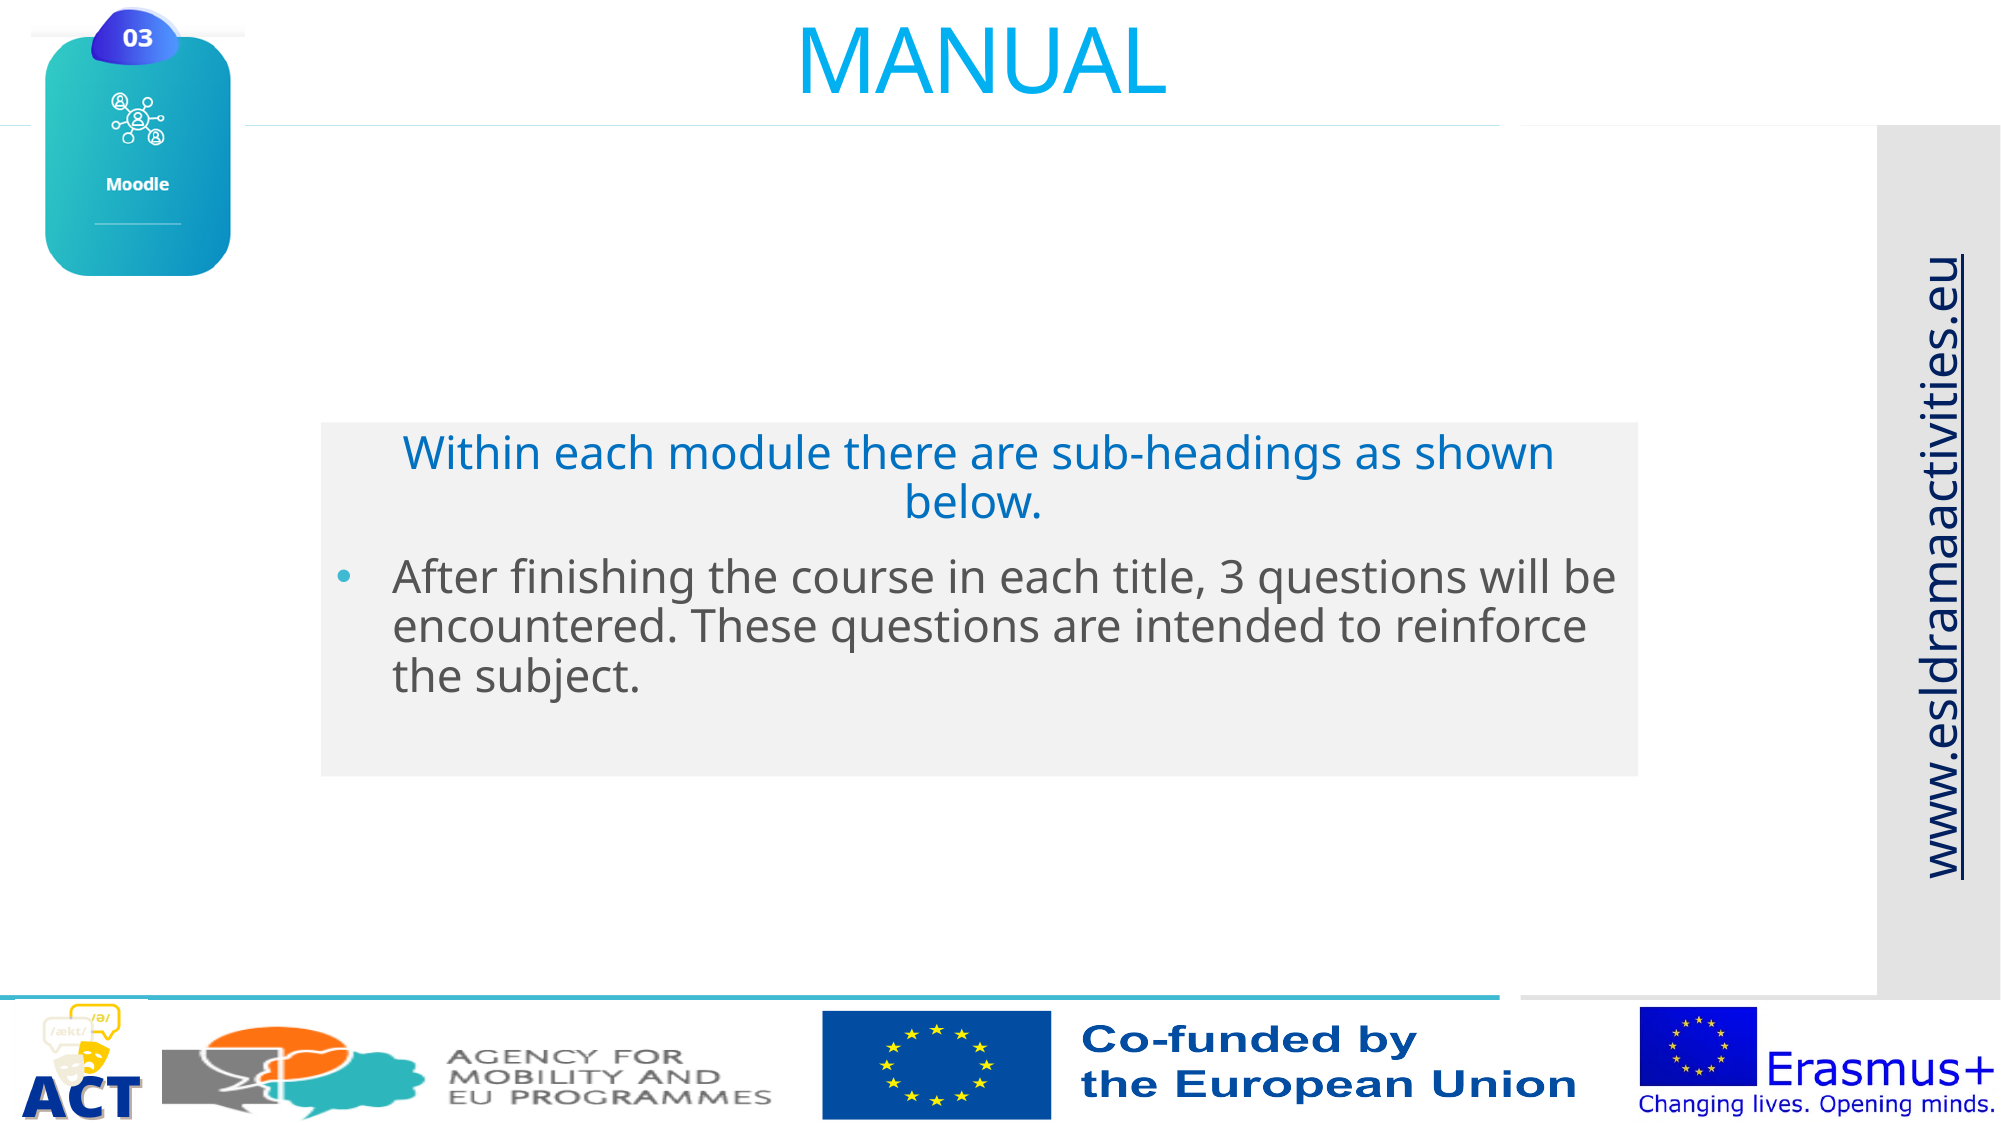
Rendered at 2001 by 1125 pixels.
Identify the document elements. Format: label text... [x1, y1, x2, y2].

subtitle Within each module there are sub-headings as shown below. After finishing the course in each title, 3 questions will be encountered. These questions are intended to reinforce the subject. [320, 422, 1639, 777]
text_box [0, 125, 1877, 996]
text_box www.esldramaactivities.eu [1877, 121, 2000, 997]
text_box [14, 997, 2000, 1125]
title MANUAL [0, 0, 1985, 122]
picture [31, 5, 245, 282]
